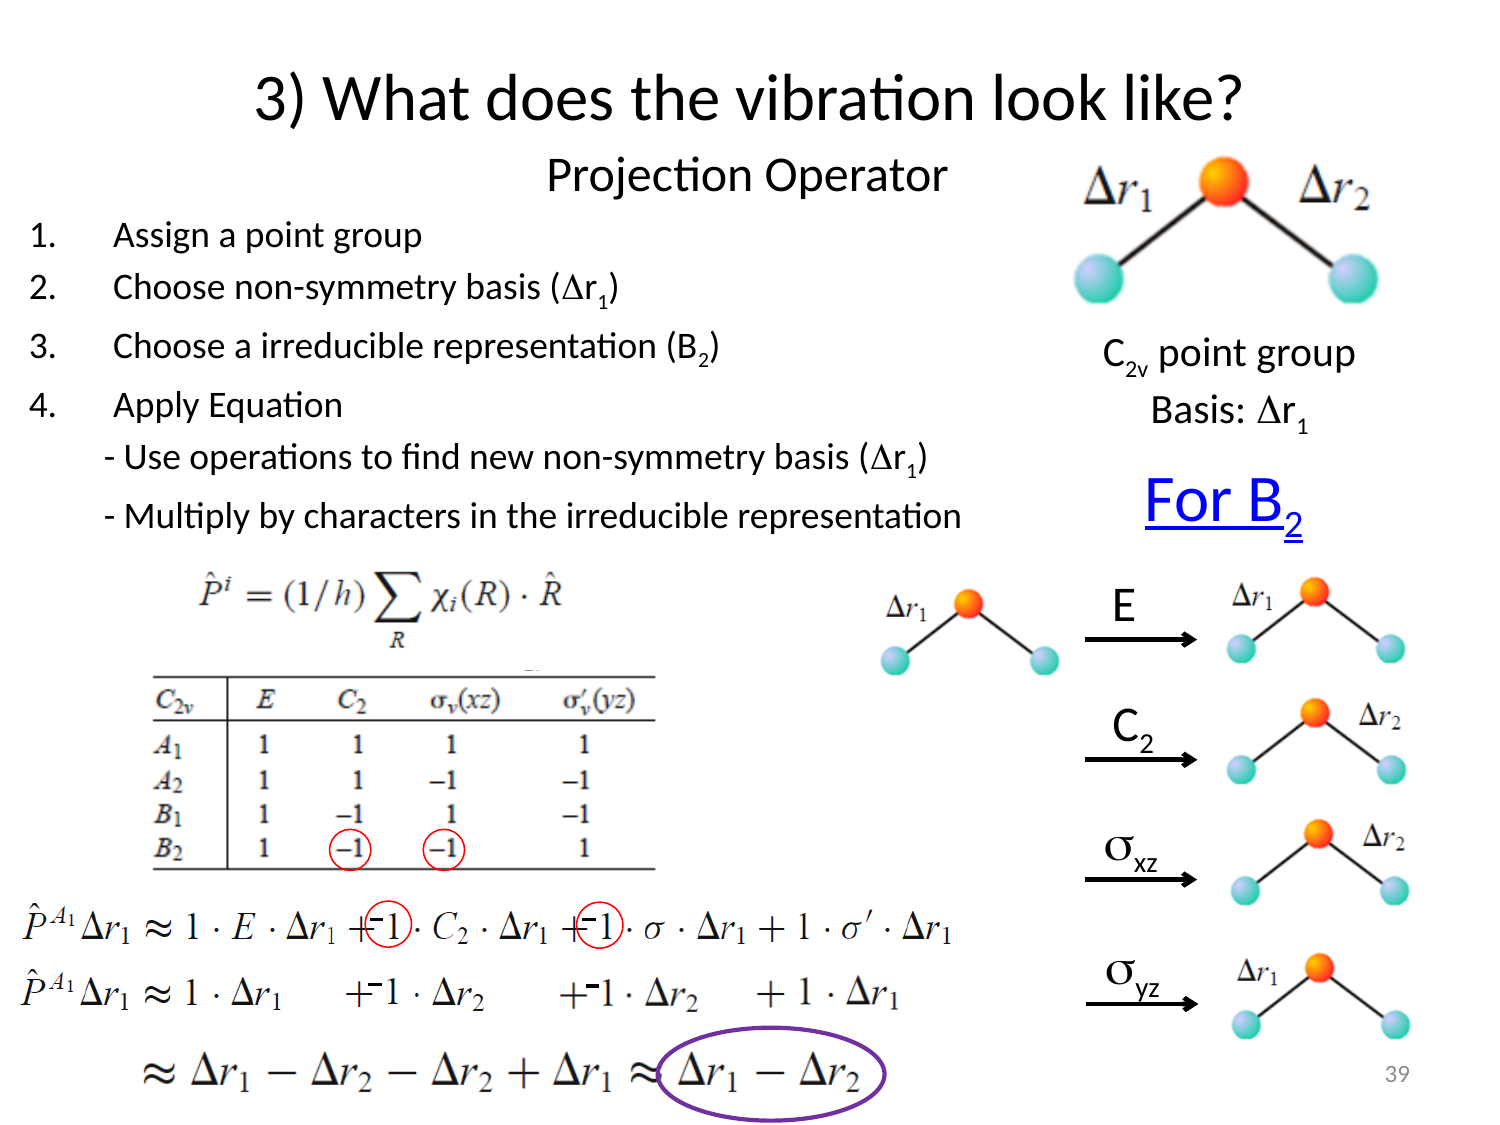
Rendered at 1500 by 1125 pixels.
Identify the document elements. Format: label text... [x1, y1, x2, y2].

text_box [685, 1107, 857, 1123]
picture [752, 963, 913, 1023]
text_box For B2 [1074, 447, 1374, 553]
text_box [678, 1026, 864, 1045]
picture [341, 970, 491, 1015]
picture [552, 975, 703, 1019]
text_box 3) What does the vibration look like? [74, 0, 1425, 188]
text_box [1227, 814, 1413, 913]
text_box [1227, 949, 1414, 1047]
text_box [1222, 573, 1409, 672]
picture [122, 1047, 867, 1098]
picture [19, 962, 286, 1016]
picture [16, 894, 960, 952]
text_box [1223, 693, 1410, 792]
text_box Assign a point group Choose non-symmetry basis (Dr1) Choose a irreducible representation (B2) Apply Equation - Use operations to find new non-symmetry basis (Dr1) - Multiply by characters in the irreducible representation [13, 202, 1018, 544]
text_box syz [1090, 927, 1193, 1002]
text_box C2v point group Basis: Dr1 [1014, 317, 1445, 447]
text_box sxz [1089, 802, 1192, 877]
slide_number 39 [1074, 1042, 1425, 1103]
text_box E [1097, 563, 1185, 638]
text_box C2 [1097, 683, 1186, 759]
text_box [877, 585, 1064, 683]
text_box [1068, 149, 1385, 317]
text_box [867, 1046, 887, 1099]
text_box Projection Operator [399, 134, 1096, 209]
picture [145, 547, 667, 879]
